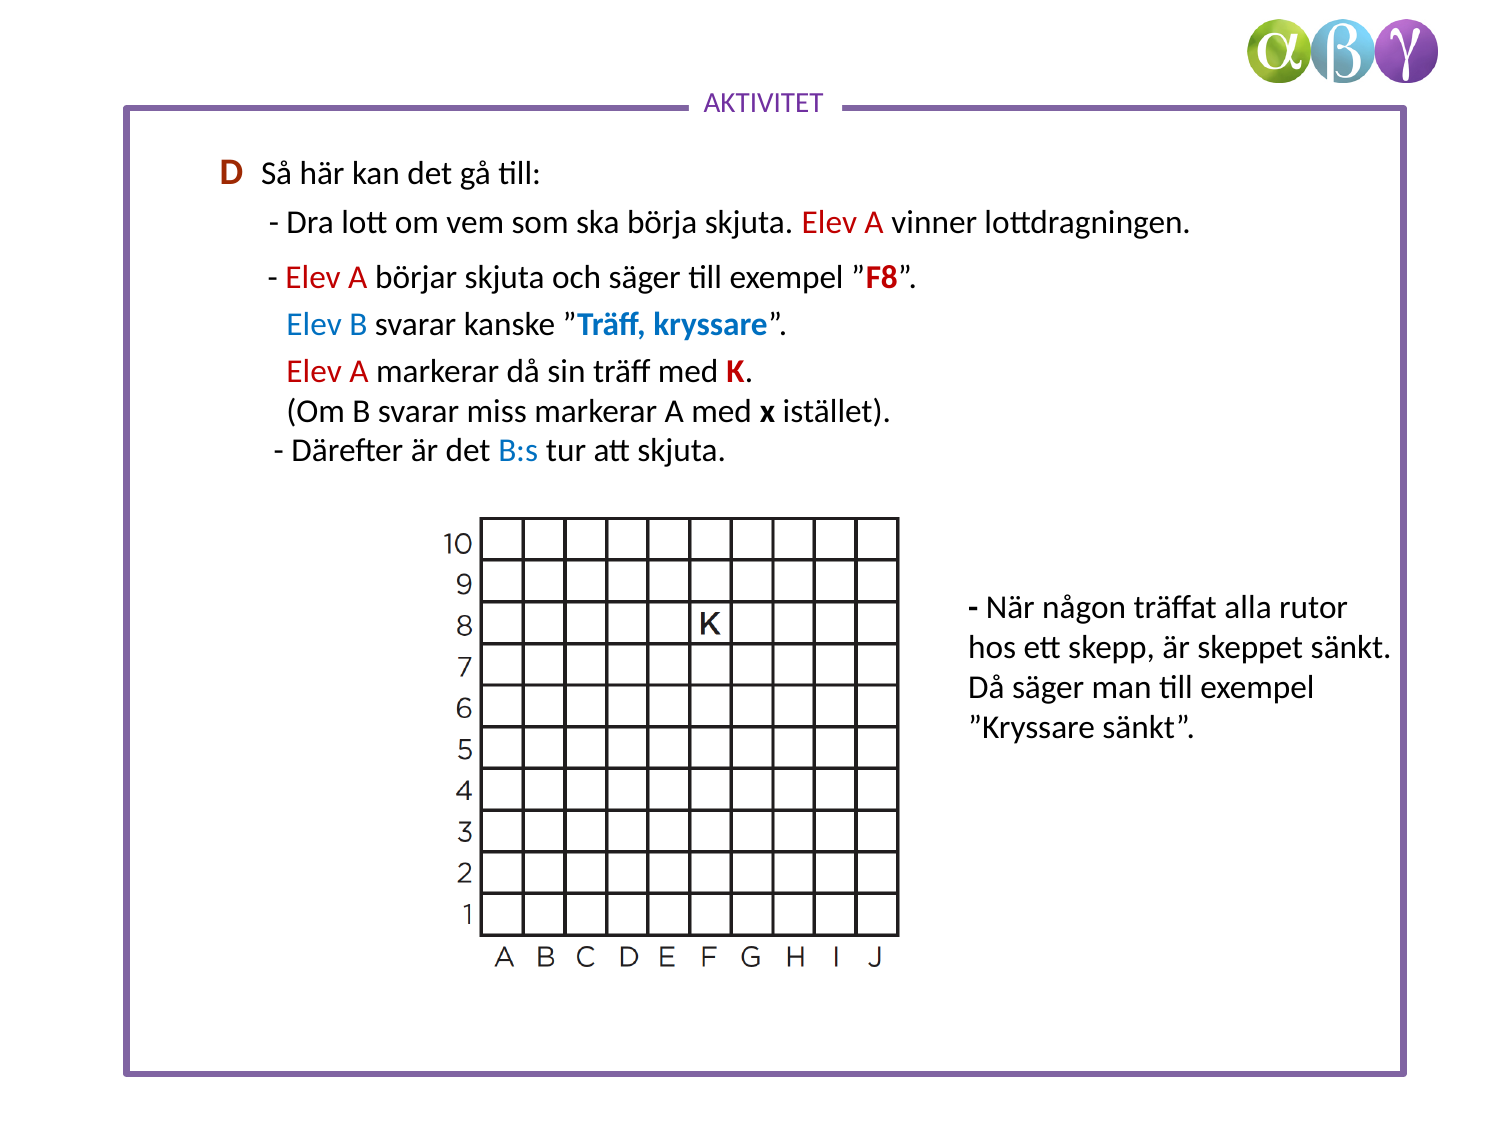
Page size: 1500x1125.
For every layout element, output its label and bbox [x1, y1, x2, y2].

picture [1247, 18, 1439, 83]
picture [433, 504, 919, 975]
text_box [126, 76, 1404, 1075]
